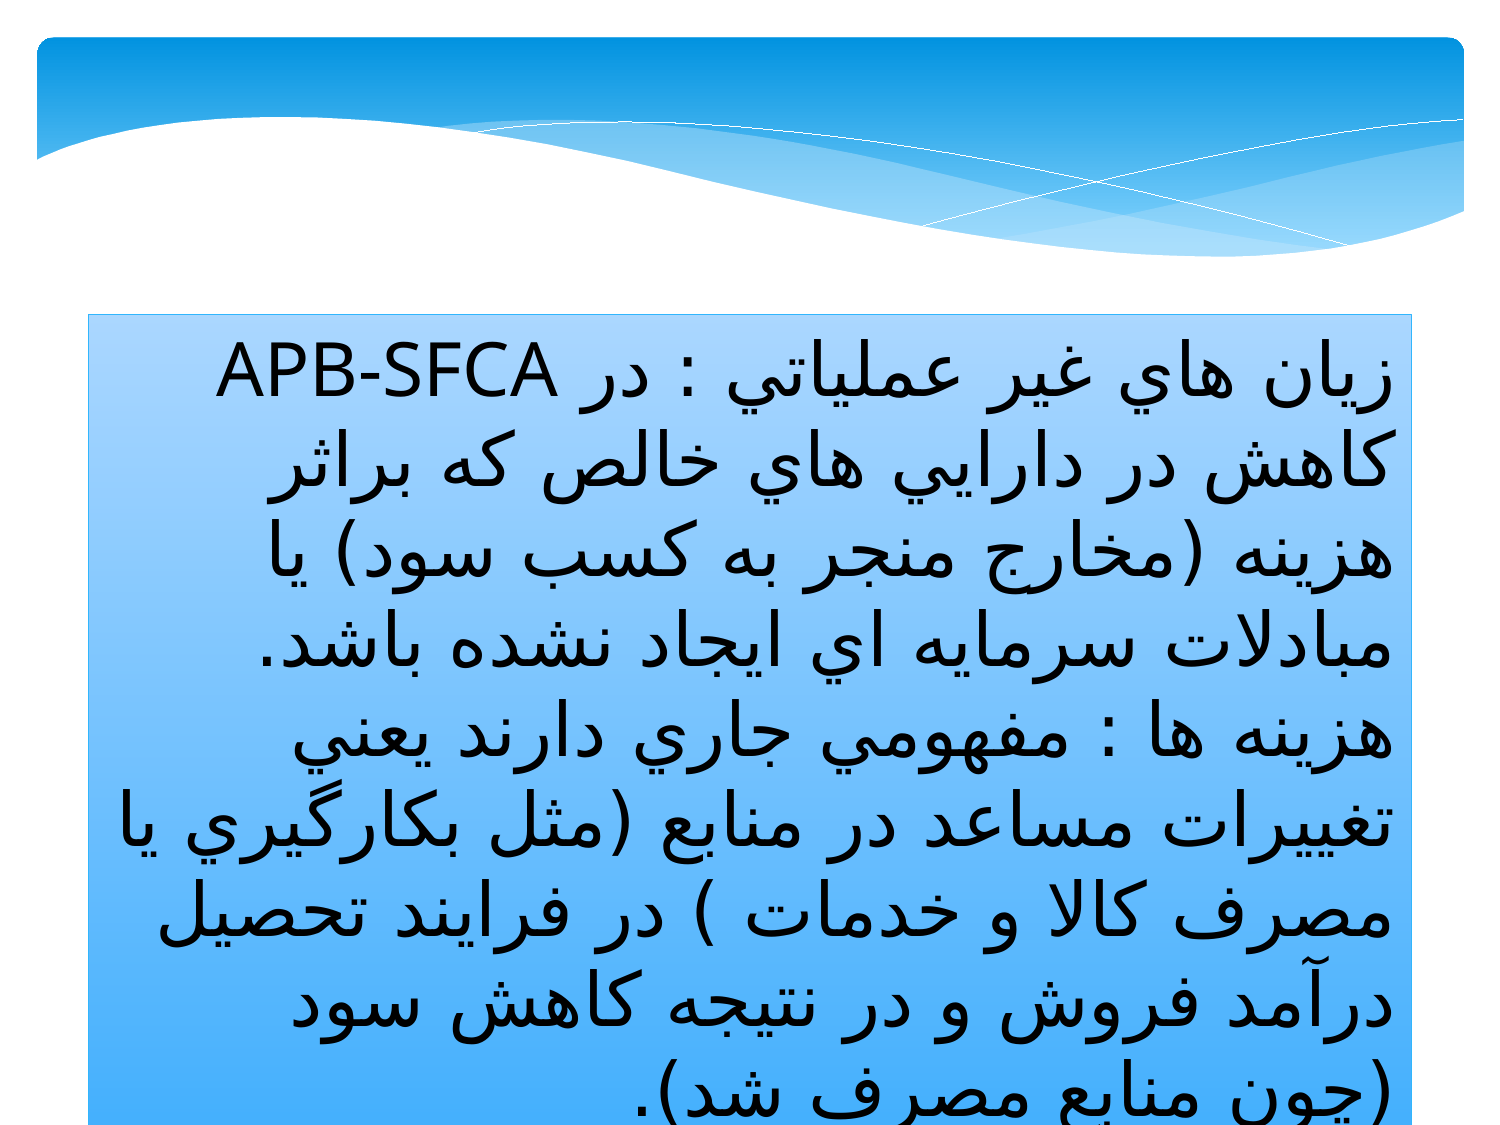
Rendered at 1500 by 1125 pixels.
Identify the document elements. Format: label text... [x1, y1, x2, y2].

text_box زيان هاي غير عملياتي : در APB-SFCA كاهش در دارايي هاي خالص كه براثر هزينه (مخارج منجر به كسب سود) يا مبادلات سرمايه اي ايجاد نشده باشد. هزينه ها : مفهومي جاري دارند يعني تغييرات مساعد در منابع (مثل بكارگيري يا مصرف كالا و خدمات ) در فرايند تحصيل درآمد فروش و در نتيجه كاهش سود (چون منابع مصرف شد). [88, 314, 1412, 1125]
